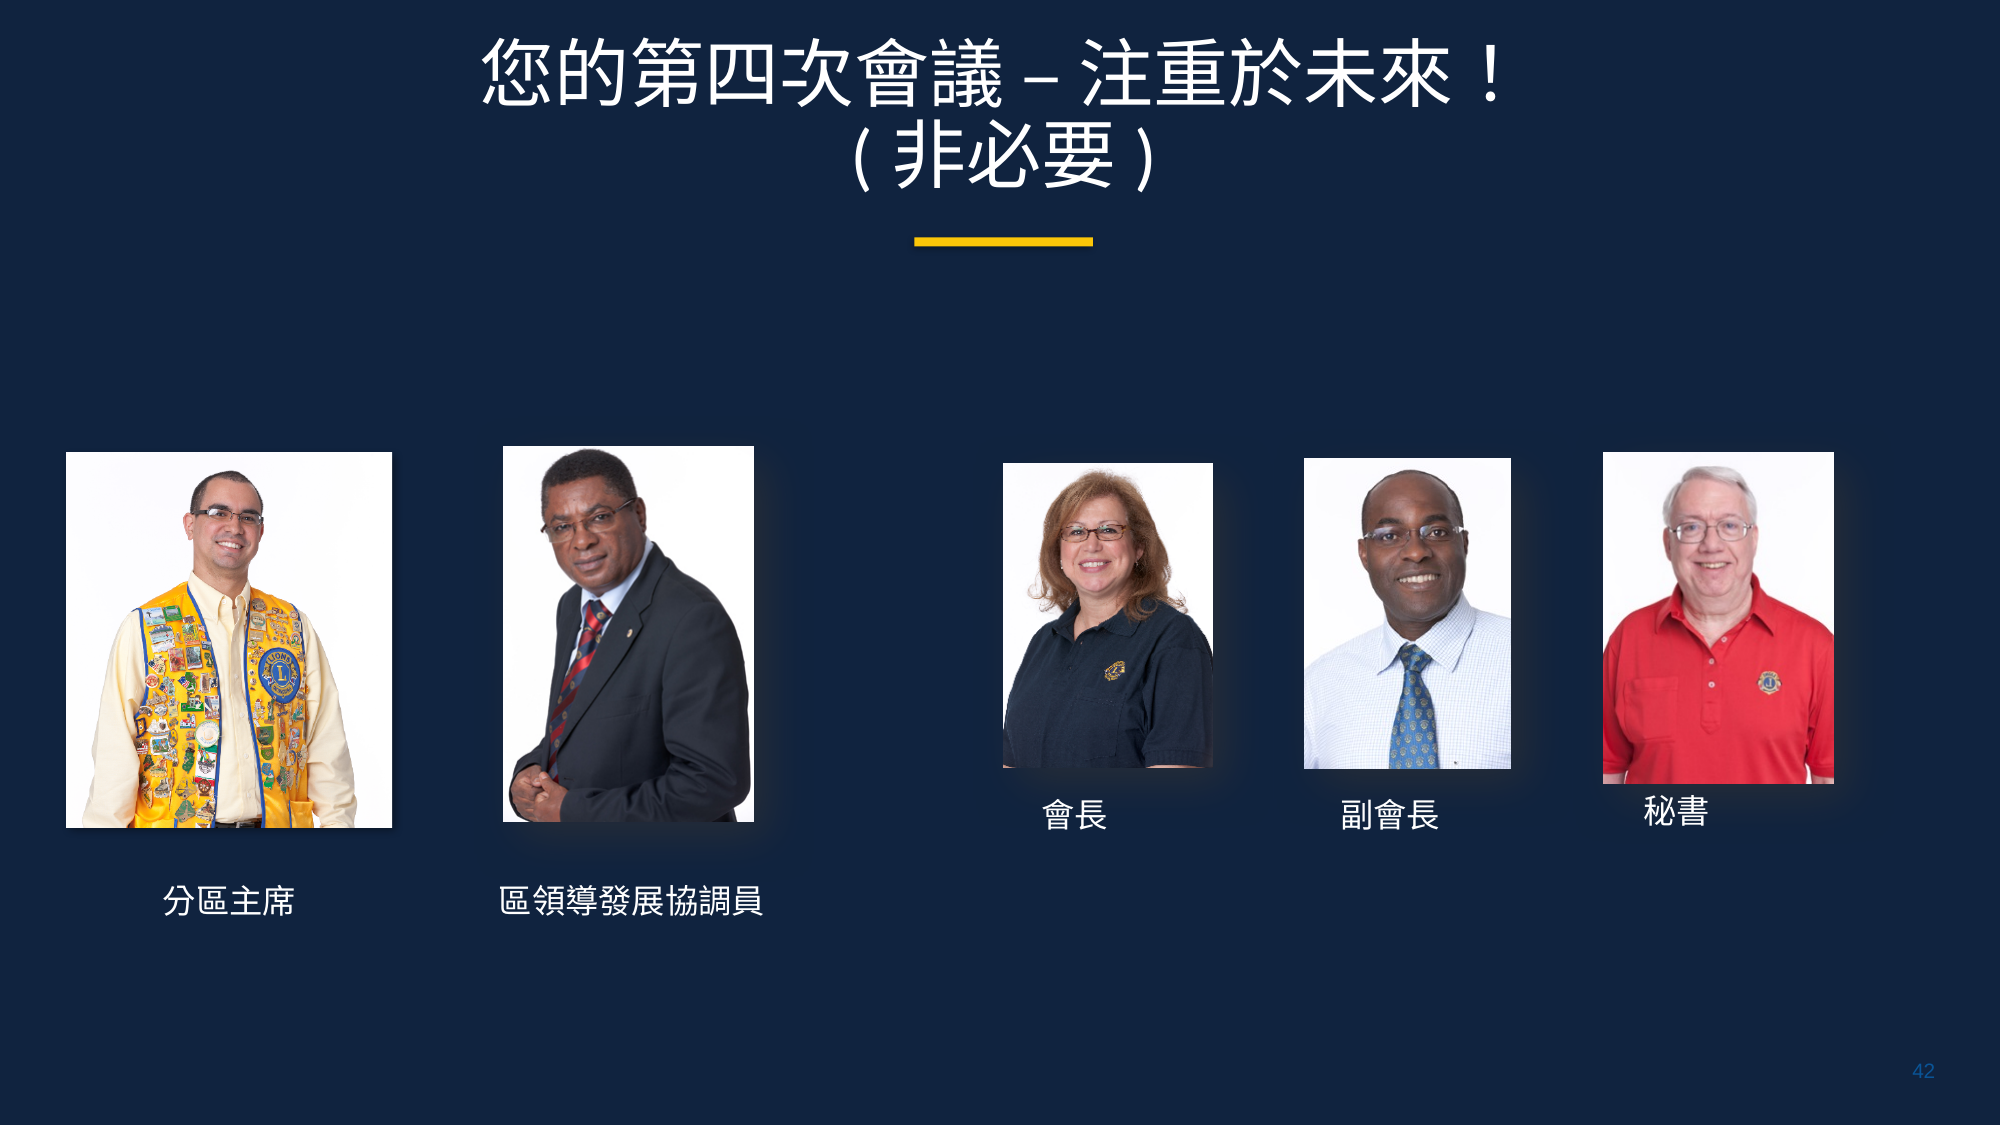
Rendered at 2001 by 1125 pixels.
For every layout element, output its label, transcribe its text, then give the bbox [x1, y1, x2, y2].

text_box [992, 463, 1240, 843]
text_box [914, 237, 1094, 247]
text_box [1593, 452, 1843, 839]
text_box 您的第四次會議 – 注重於未來！ (非必要) [99, 29, 1909, 209]
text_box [475, 446, 789, 970]
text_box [1281, 458, 1550, 884]
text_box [24, 452, 435, 929]
